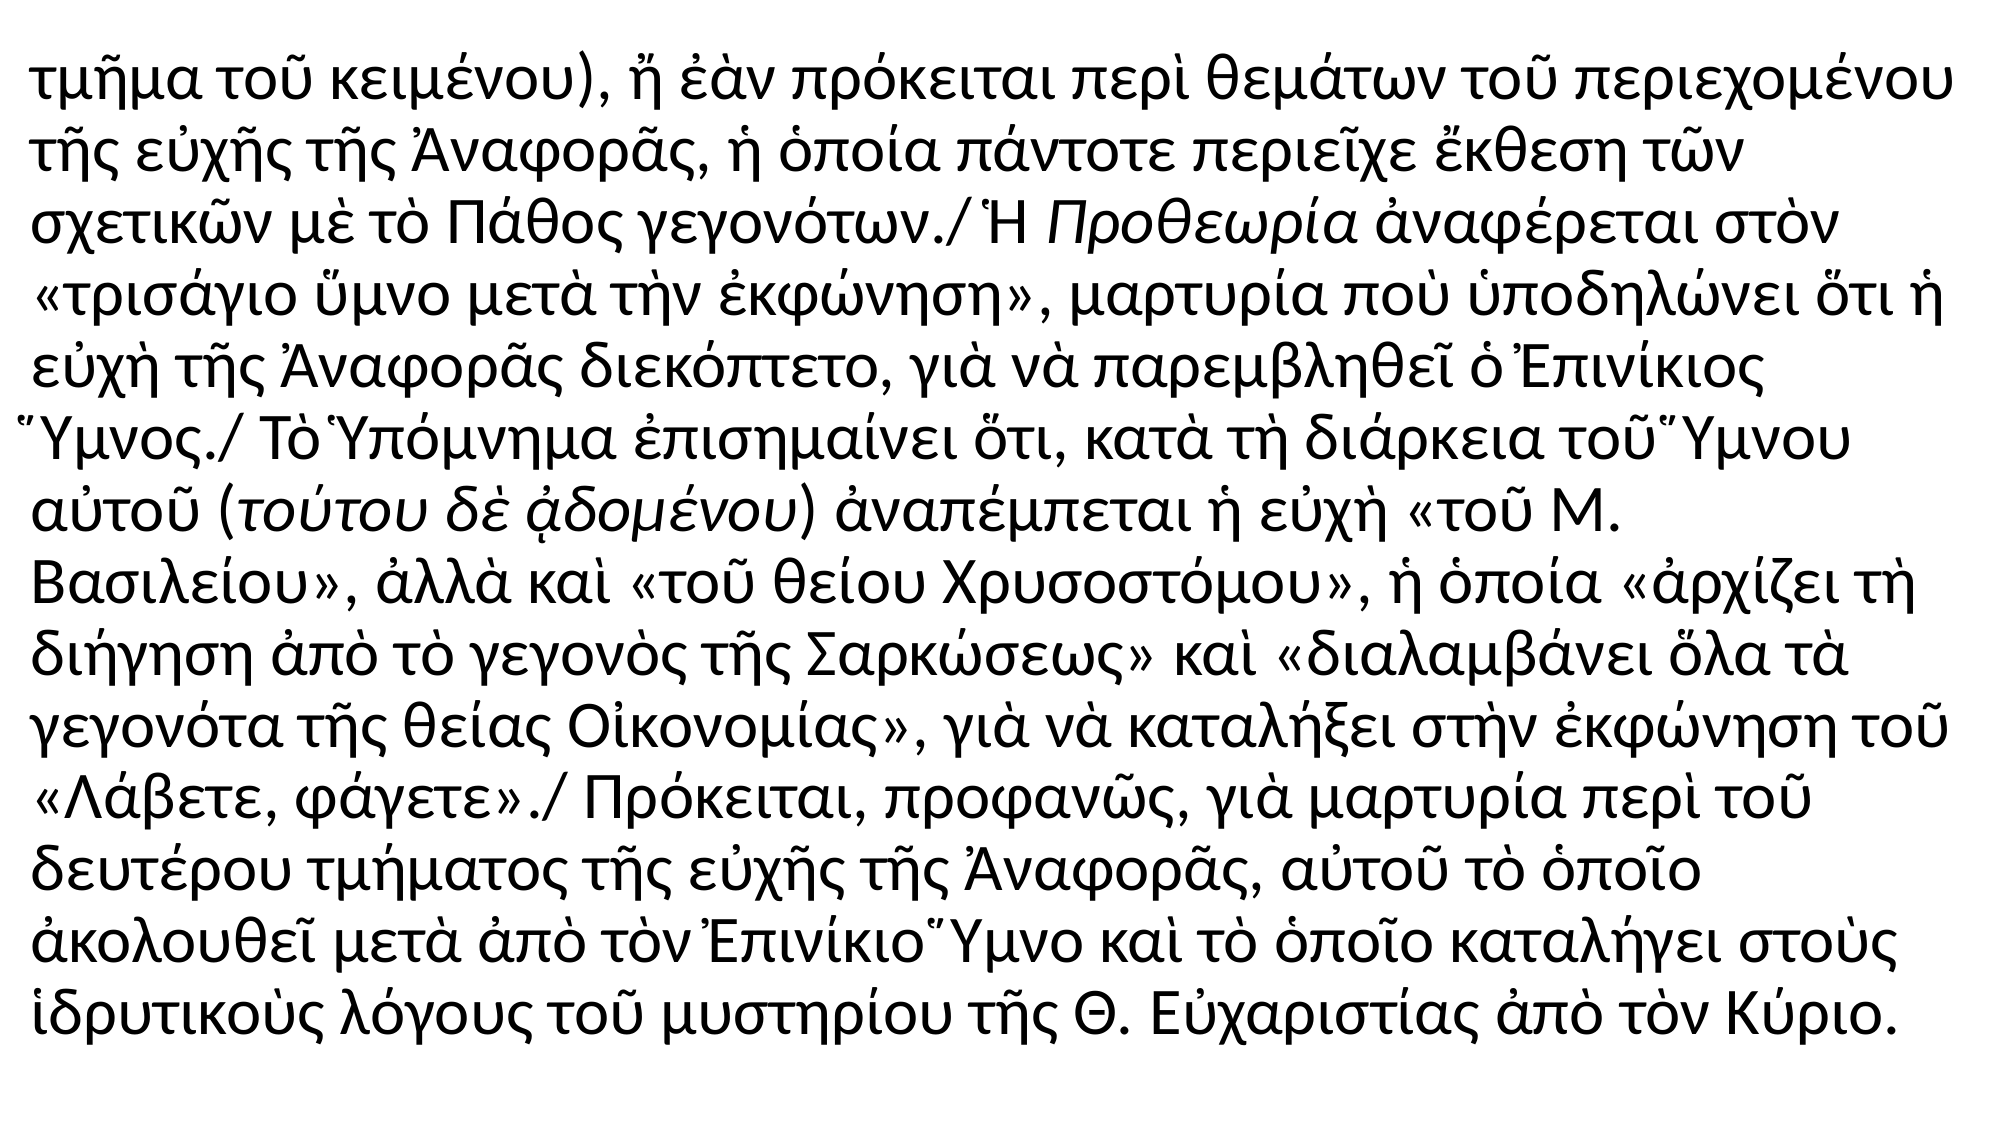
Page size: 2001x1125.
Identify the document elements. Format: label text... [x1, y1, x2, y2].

list τμῆμα τοῦ κειμένου), ἤ ἐὰν πρόκειται περὶ θεμάτων τοῦ περιεχομένου τῆς εὐχῆς τῆς Ἀναφορᾶς, ἡ ὁποία πάντοτε περιεῖχε ἔκθεση τῶν σχετικῶν μὲ τὸ Πάθος γεγονότων./ Ἡ Προθεωρία ἀναφέρεται στὸν «τρισάγιο ὕμνο μετὰ τὴν ἐκφώνηση», μαρτυρία ποὺ ὑποδηλώνει ὅτι ἡ εὐχὴ τῆς Ἀναφορᾶς διεκόπτετο, γιὰ νὰ παρεμβληθεῖ ὁ Ἐπινίκιος Ὕμνος./ Τὸ Ὑπόμνημα ἐπισημαίνει ὅτι, κατὰ τὴ διάρκεια τοῦ Ὕμνου αὐτοῦ (τούτου δὲ ᾀδομένου) ἀναπέμπεται ἡ εὐχὴ «τοῦ Μ. Βασιλείου», ἀλλὰ καὶ «τοῦ θείου Χρυσοστόμου», ἡ ὁποία «ἀρχίζει τὴ διήγηση ἀπὸ τὸ γεγονὸς τῆς Σαρκώσεως» καὶ «διαλαμβάνει ὅλα τὰ γεγονότα τῆς θείας Οἰκονομίας», γιὰ νὰ καταλήξει στὴν ἐκφώνηση τοῦ «Λάβετε, φάγετε»./ Πρόκειται, προφανῶς, γιὰ μαρτυρία περὶ τοῦ δευτέρου τμήματος τῆς εὐχῆς τῆς Ἀναφορᾶς, αὐτοῦ τὸ ὁποῖο ἀκολουθεῖ μετὰ ἀπὸ τὸν Ἐπινίκιο Ὕμνο καὶ τὸ ὁποῖο καταλήγει στοὺς ἱδρυτικοὺς λόγους τοῦ μυστηρίου τῆς Θ. Εὐχαριστίας ἀπὸ τὸν Κύριο. [15, 34, 1978, 1107]
